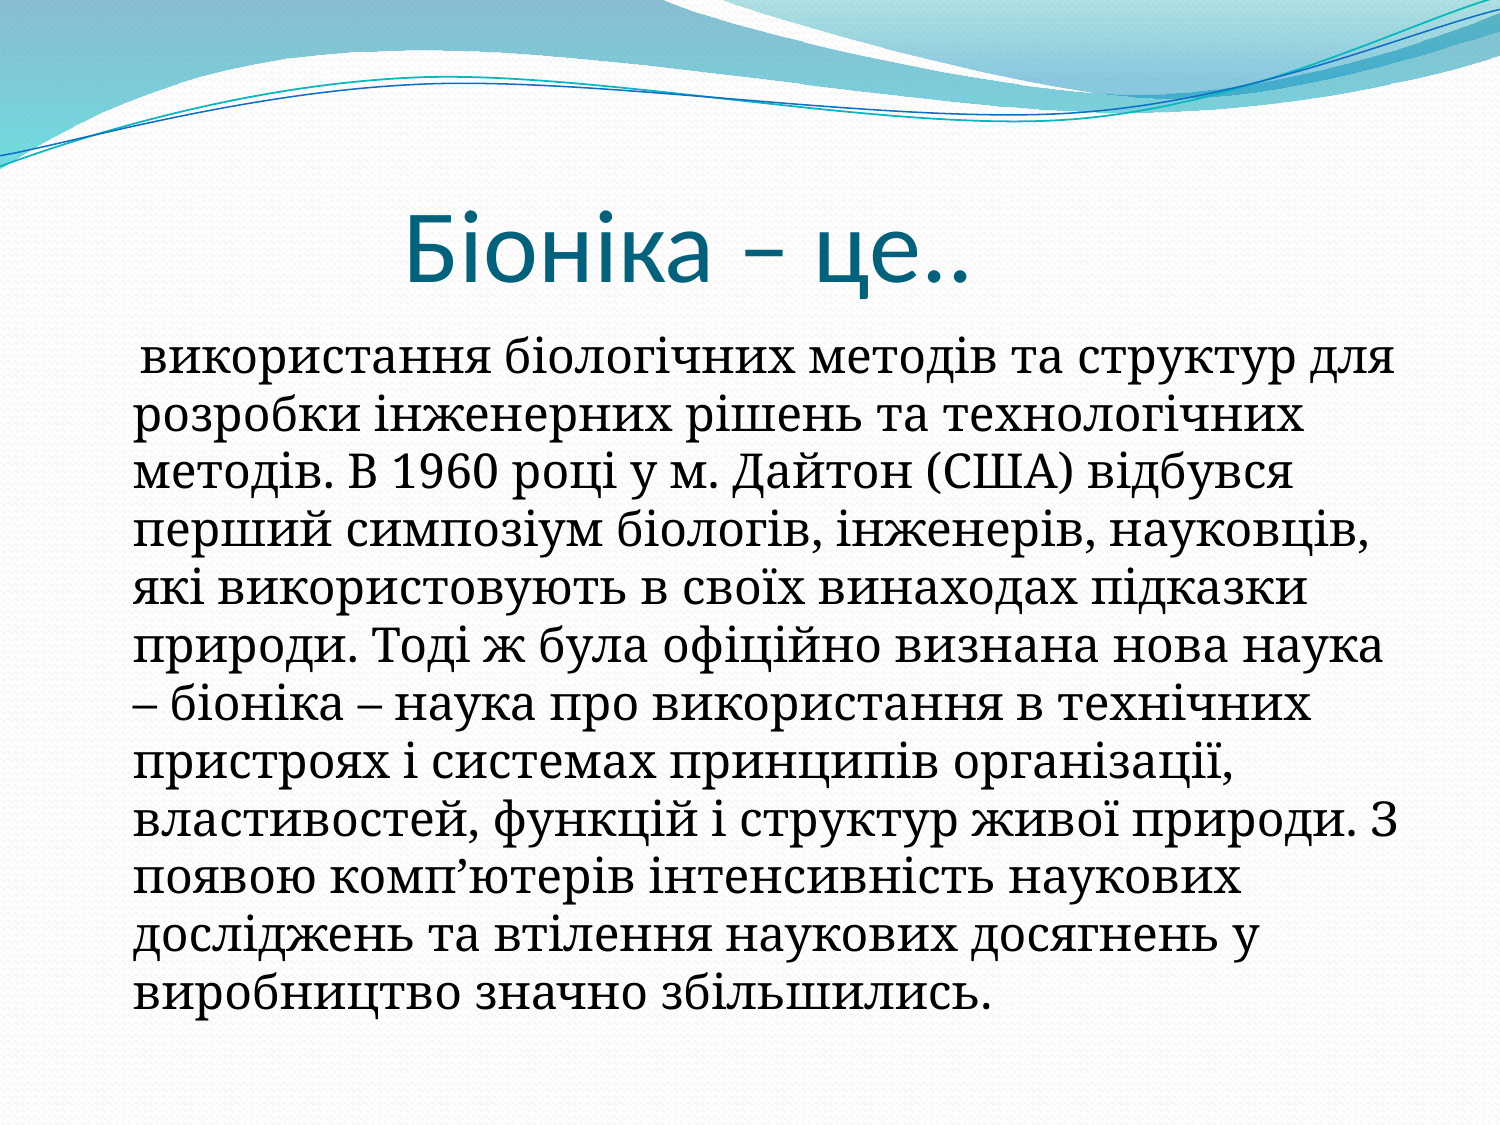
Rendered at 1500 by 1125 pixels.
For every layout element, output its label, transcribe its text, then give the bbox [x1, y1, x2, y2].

title Біоніка – це.. [75, 115, 1425, 303]
list використання біологічних методів та структур для розробки інженерних рішень та технологічних методів. В 1960 році у м. Дайтон (США) відбувся перший симпозіум біологів, інженерів, науковців, які використовують в своїх винаходах підказки природи. Тоді ж була офіційно визнана нова наука – біоніка – наука про використання в технічних пристроях і системах принципів організації, властивостей, функцій і структур живої природи. З появою комп’ютерів інтенсивність наукових досліджень та втілення наукових досягнень у виробництво значно збільшились. [75, 317, 1425, 1038]
